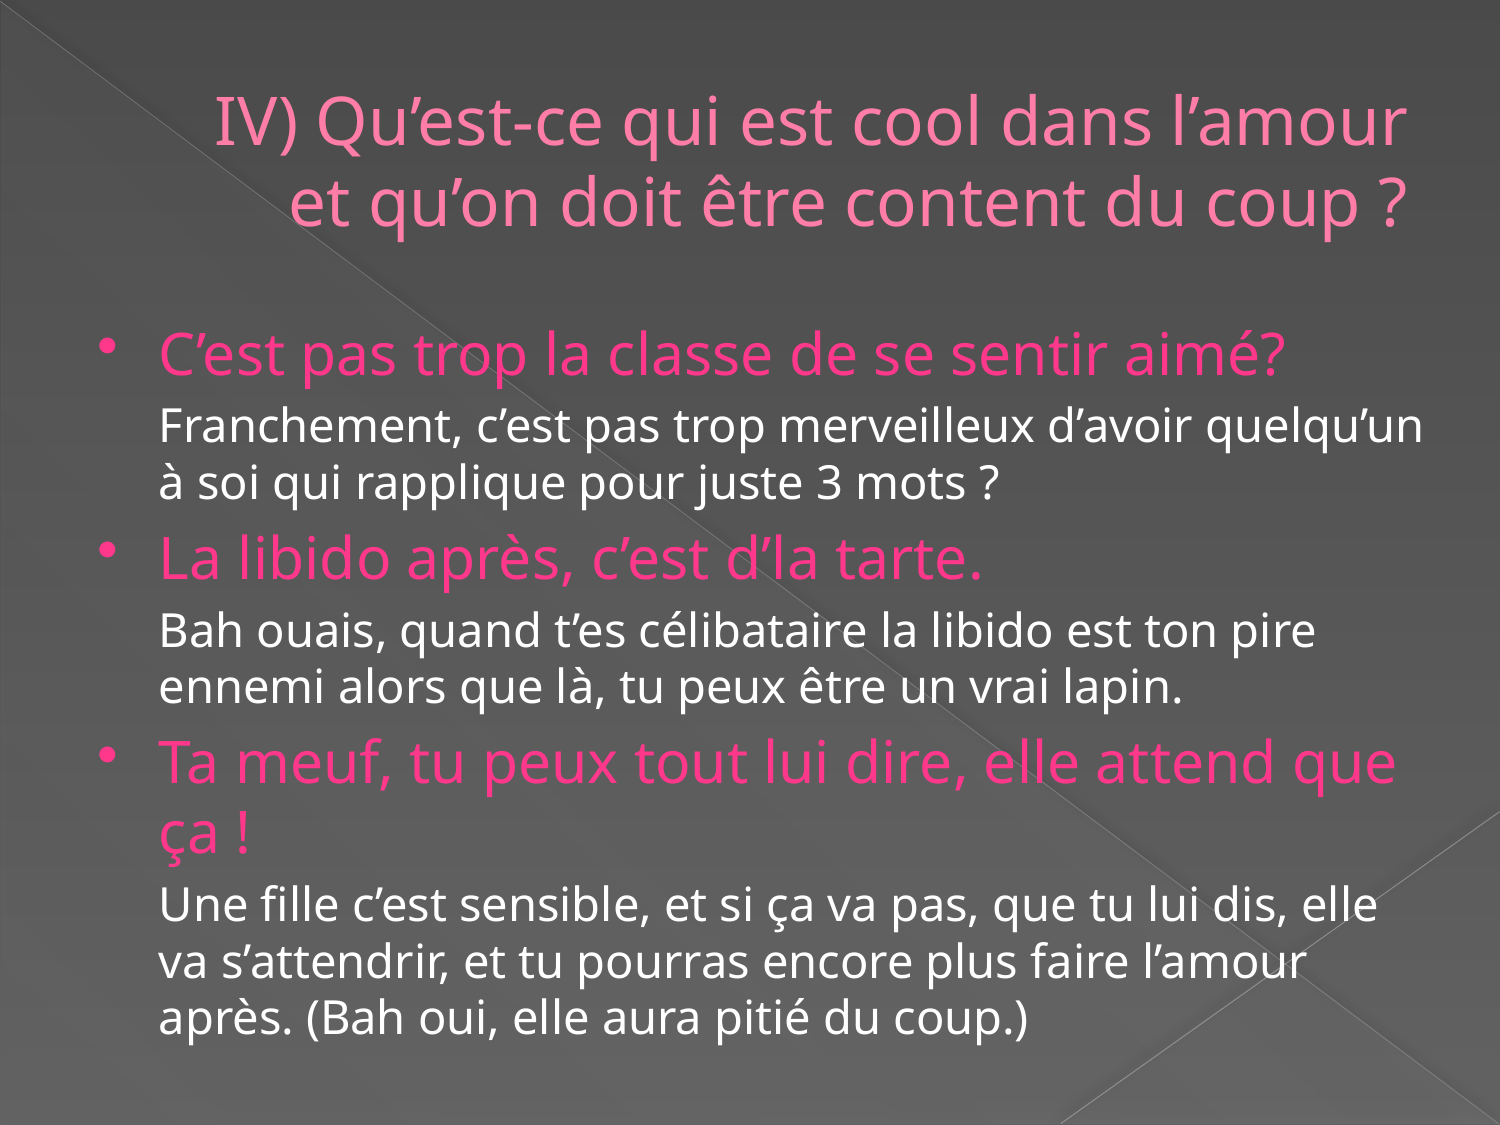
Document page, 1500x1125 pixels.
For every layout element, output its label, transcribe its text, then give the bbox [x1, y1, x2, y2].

list C’est pas trop la classe de se sentir aimé? Franchement, c’est pas trop merveilleux d’avoir quelqu’un à soi qui rapplique pour juste 3 mots ? La libido après, c’est d’la tarte. Bah ouais, quand t’es célibataire la libido est ton pire ennemi alors que là, tu peux être un vrai lapin. Ta meuf, tu peux tout lui dire, elle attend que ça ! Une fille c’est sensible, et si ça va pas, que tu lui dis, elle va s’attendrir, et tu pourras encore plus faire l’amour après. (Bah oui, elle aura pitié du coup.) [75, 308, 1447, 1059]
title IV) Qu’est-ce qui est cool dans l’amour et qu’on doit être content du coup ? [75, 43, 1425, 274]
